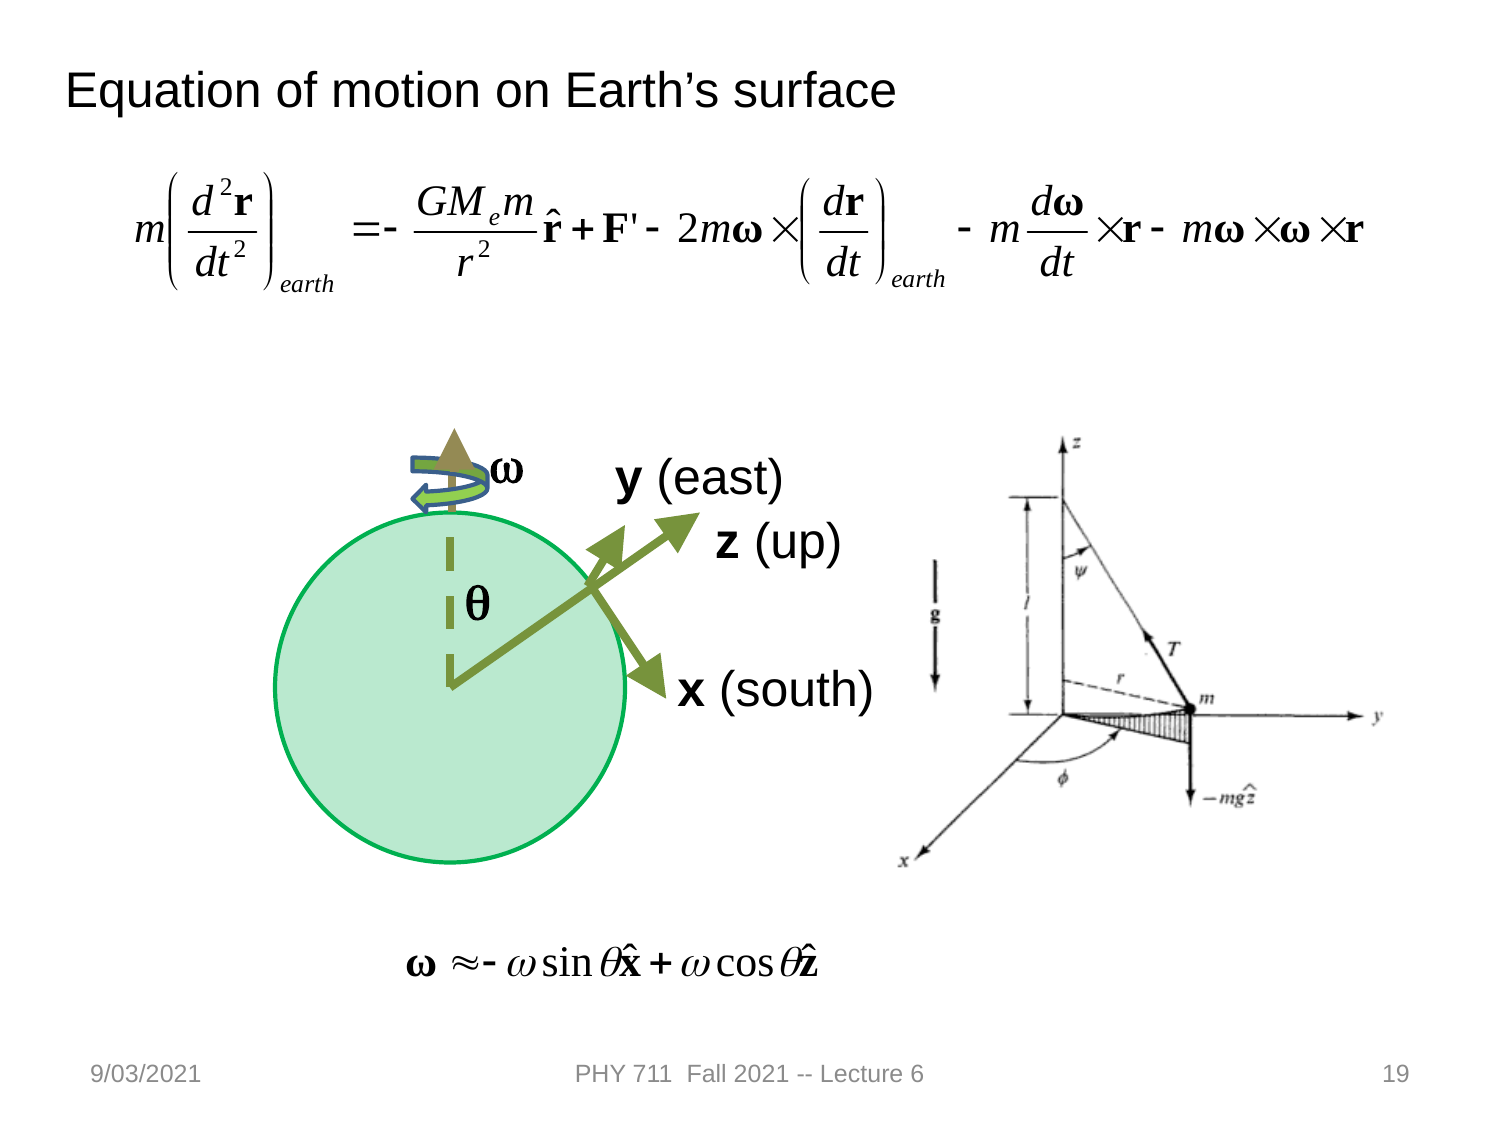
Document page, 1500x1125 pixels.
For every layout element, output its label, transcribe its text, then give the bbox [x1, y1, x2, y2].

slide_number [75, 1042, 425, 1103]
text_box w [474, 424, 550, 500]
text_box [410, 455, 446, 476]
footer PHY 711 Fall 2021 -- Lecture 6 [512, 1042, 988, 1103]
text_box y (east) [600, 436, 869, 512]
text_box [587, 524, 626, 587]
text_box [456, 482, 476, 505]
slide_number 19 [1074, 1042, 1425, 1103]
text_box x (south) [662, 649, 869, 724]
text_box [590, 585, 667, 699]
picture [874, 427, 1400, 888]
text_box [410, 482, 447, 515]
text_box z (up) [701, 512, 869, 576]
text_box [272, 510, 626, 865]
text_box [451, 512, 701, 688]
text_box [399, 936, 829, 988]
text_box [458, 472, 474, 481]
text_box Equation of motion on Earth’s surface [49, 49, 1325, 125]
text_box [127, 162, 1376, 301]
